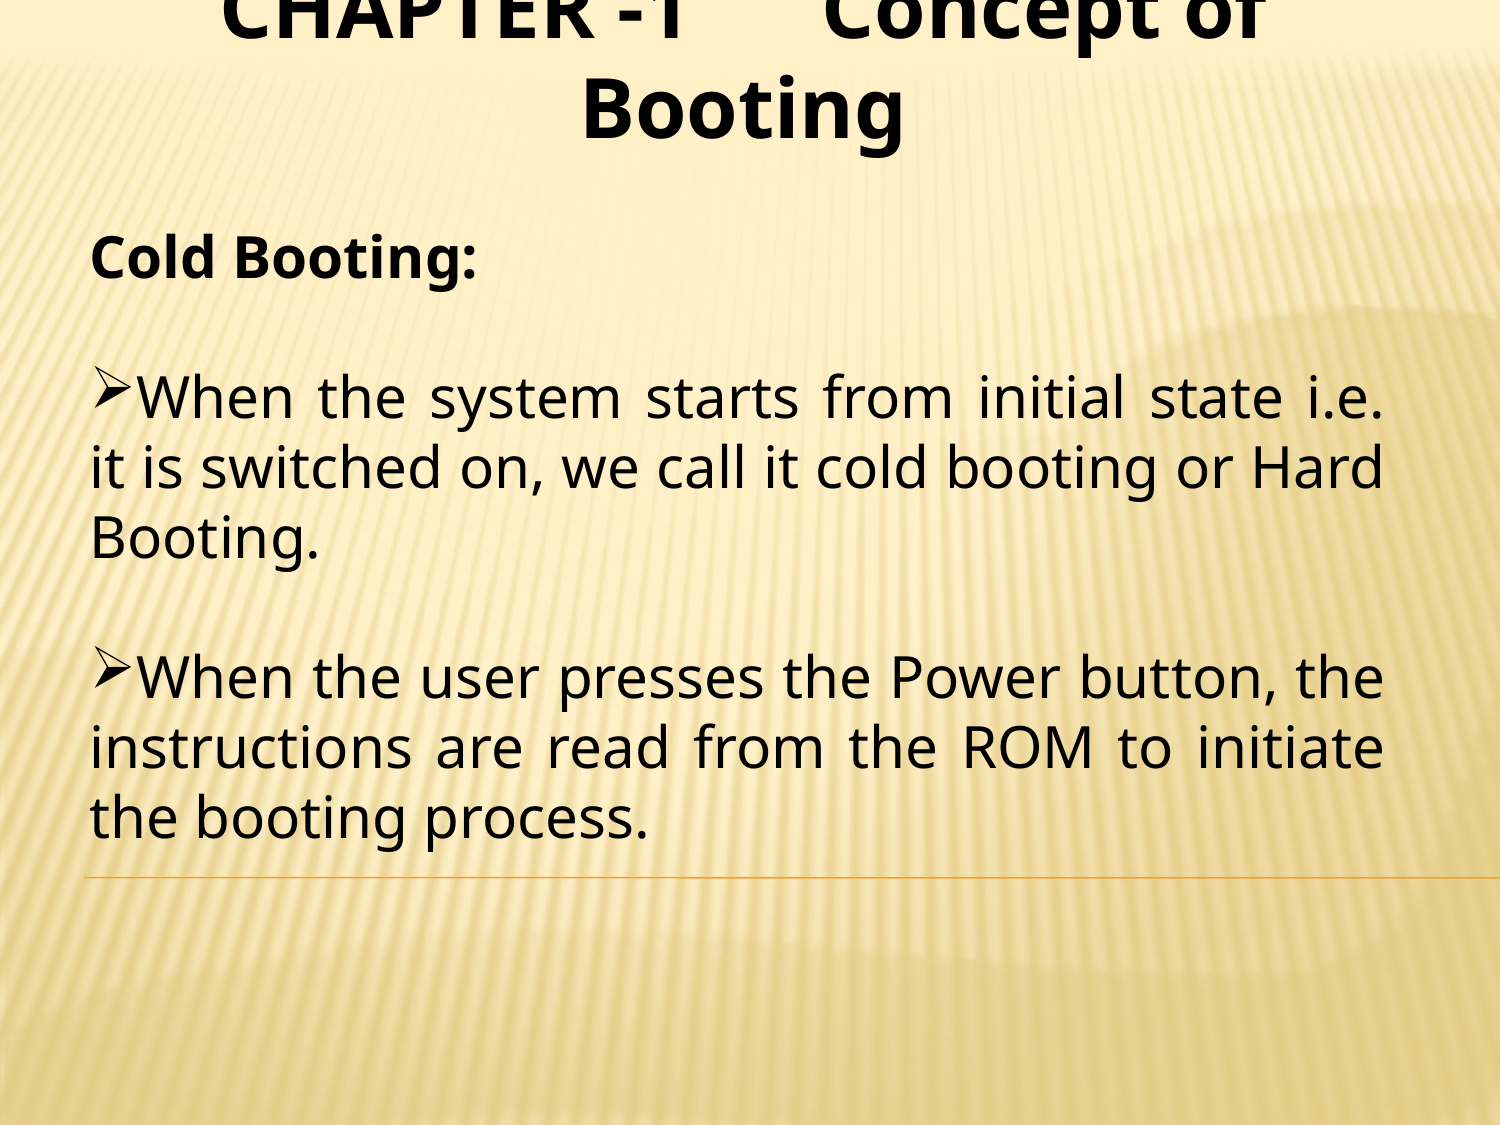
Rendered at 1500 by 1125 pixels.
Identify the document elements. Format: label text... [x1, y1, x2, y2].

text_box Cold Booting: When the system starts from initial state i.e. it is switched on, we call it cold booting or Hard Booting. When the user presses the Power button, the instructions are read from the ROM to initiate the booting process. [75, 212, 1400, 858]
text_box CHAPTER -1 Concept of Booting [74, 24, 1413, 163]
